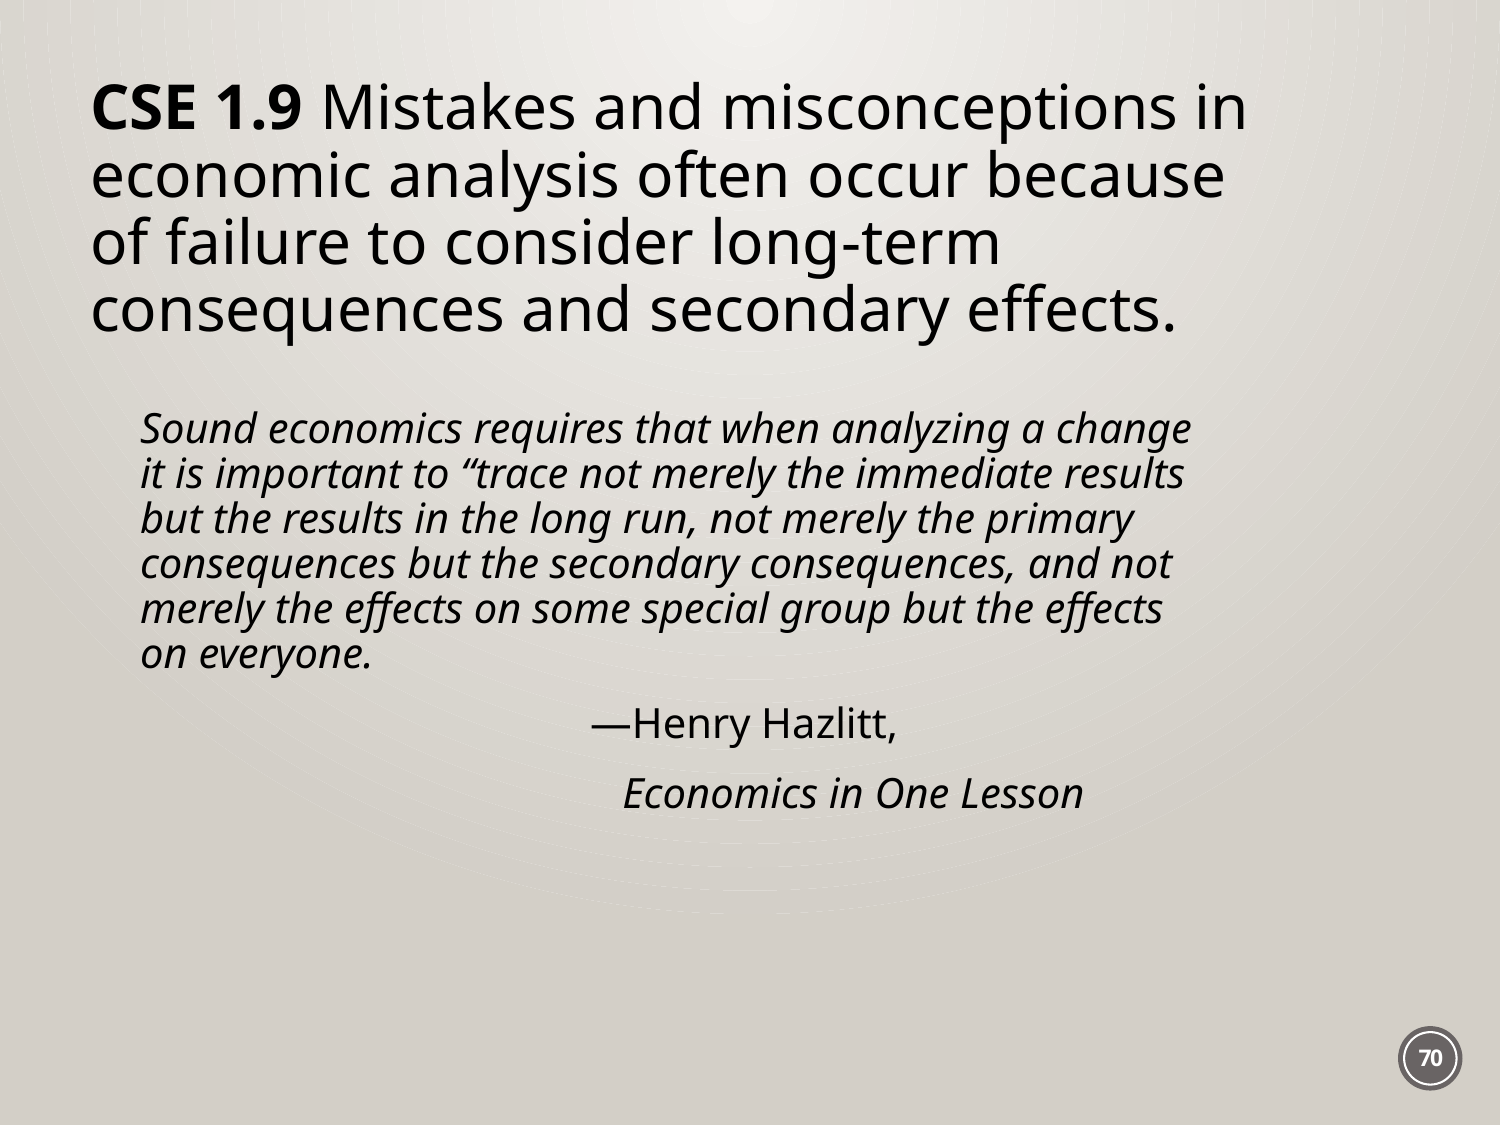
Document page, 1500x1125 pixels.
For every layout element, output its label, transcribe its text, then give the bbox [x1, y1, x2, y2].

slide_number 70 [1391, 1028, 1471, 1089]
list Sound economics requires that when analyzing a change it is important to “trace not merely the immediate results but the results in the long run, not merely the primary consequences but the secondary consequences, and not merely the effects on some special group but the effects on everyone. —Henry Hazlitt, Economics in One Lesson [125, 399, 1238, 1062]
title CSE 1.9 Mistakes and misconceptions in economic analysis often occur because of failure to consider long-term consequences and secondary effects. [75, 45, 1300, 377]
